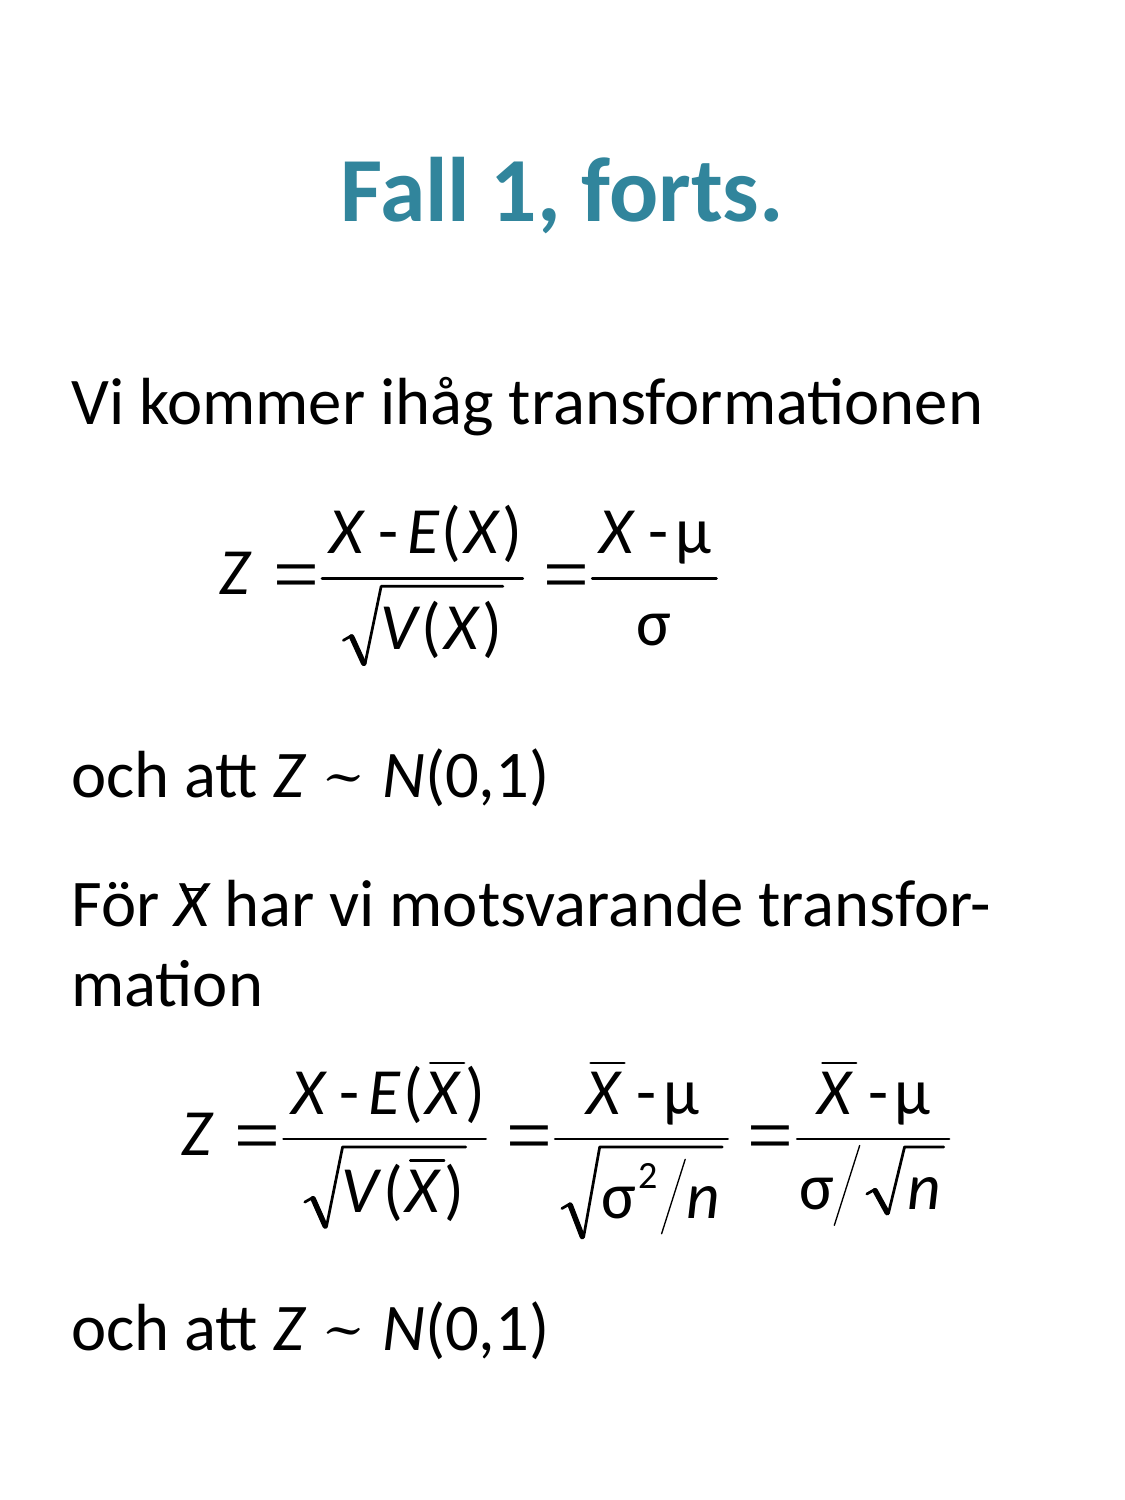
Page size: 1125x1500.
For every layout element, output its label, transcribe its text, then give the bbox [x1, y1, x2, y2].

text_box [169, 1045, 965, 1255]
list Vi kommer ihåg transformationen och att Z ~ N(0,1) För X har vi motsvarande transfor-mation och att Z ~ N(0,1) [56, 350, 1069, 1424]
title Fall 1, forts. [56, 60, 1069, 310]
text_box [207, 489, 731, 678]
